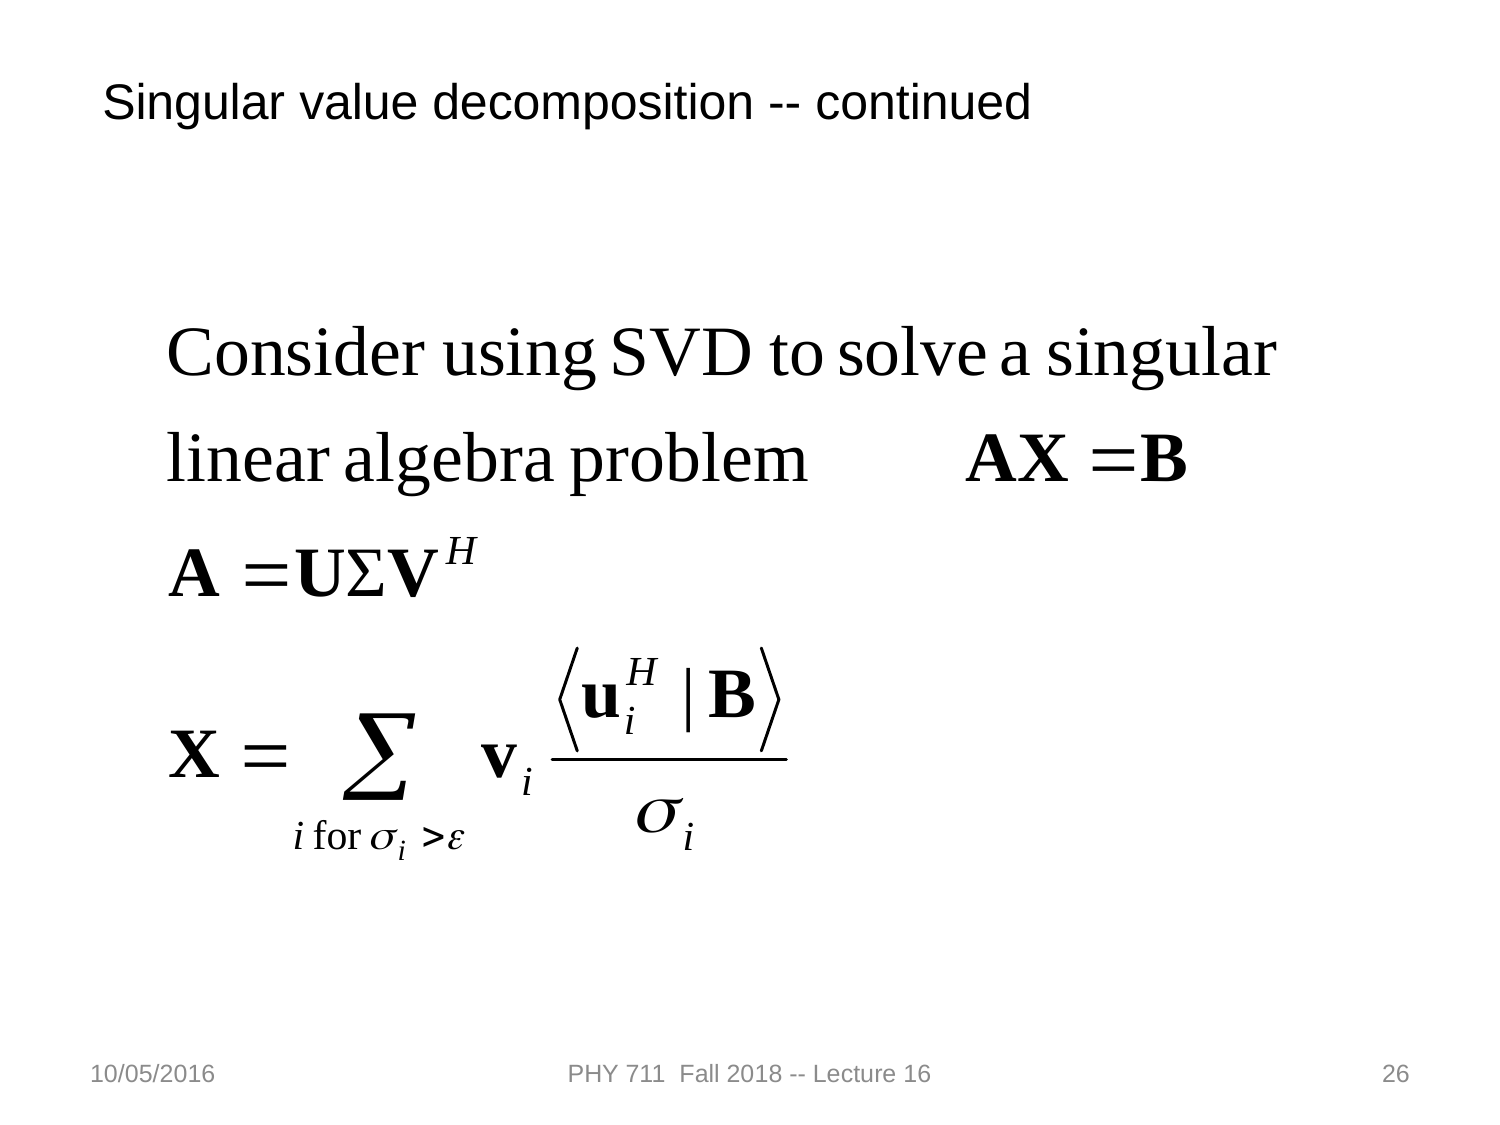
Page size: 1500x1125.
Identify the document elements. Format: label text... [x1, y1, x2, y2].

footer PHY 711 Fall 2018 -- Lecture 16 [512, 1042, 988, 1103]
text_box Singular value decomposition -- continued [87, 62, 1350, 138]
slide_number 26 [1074, 1042, 1425, 1103]
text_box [156, 309, 1346, 876]
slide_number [75, 1042, 425, 1103]
